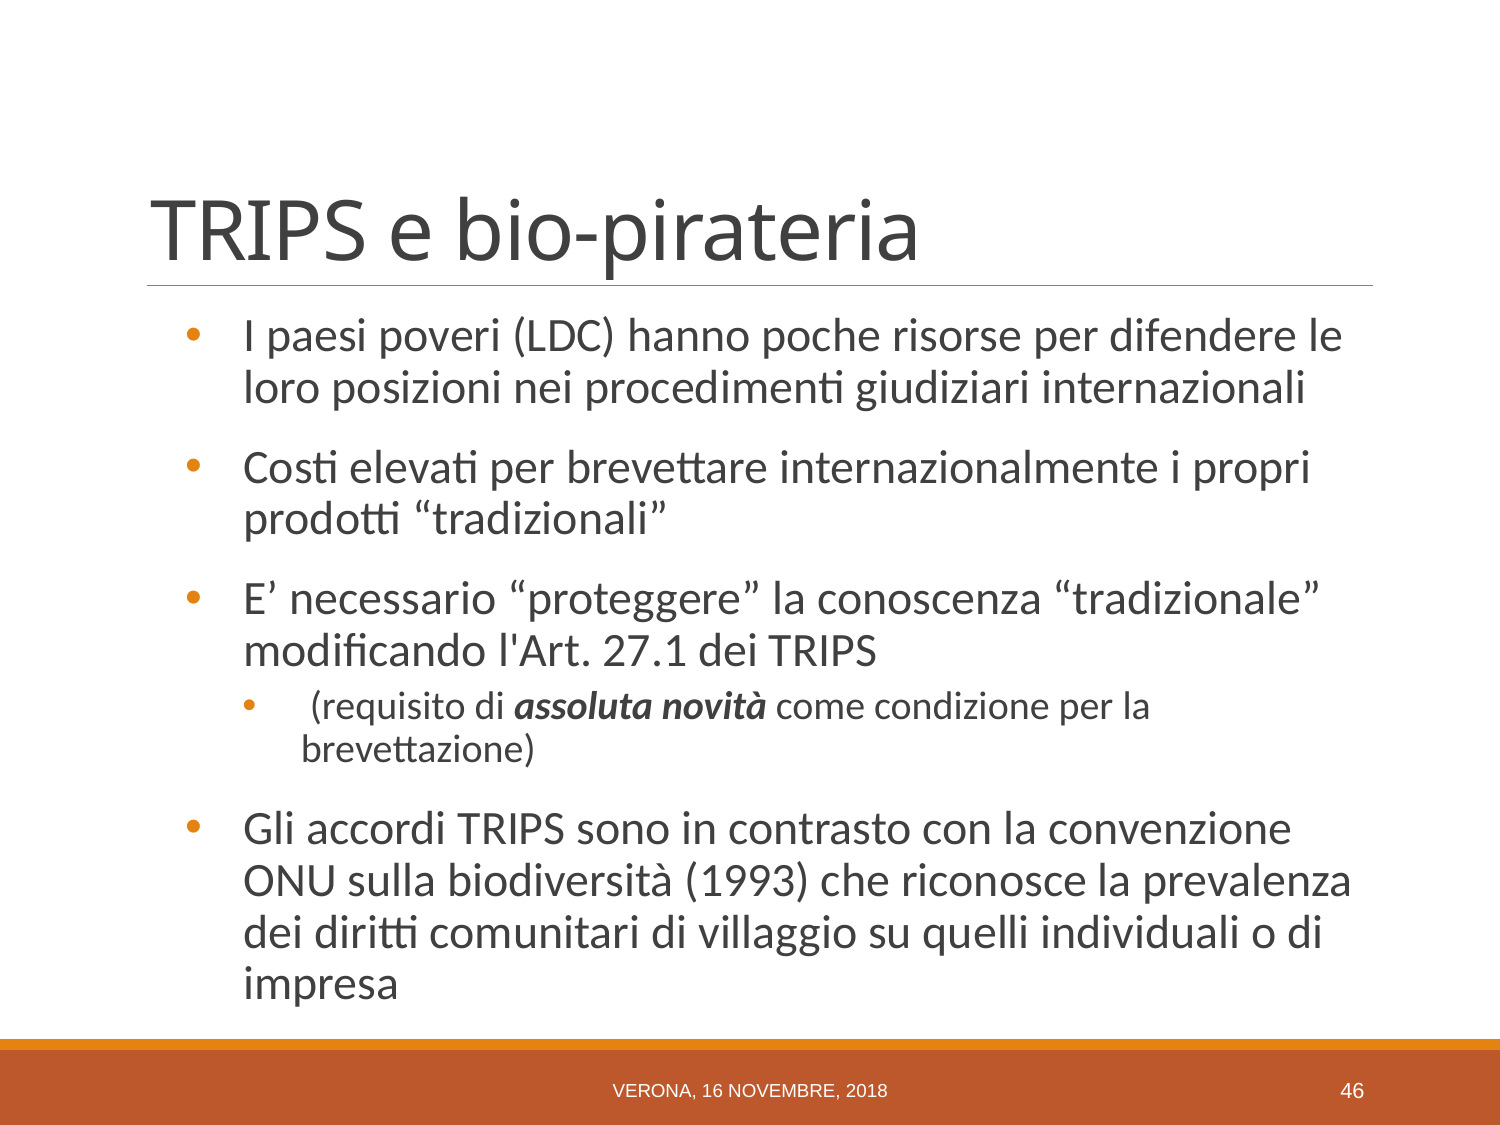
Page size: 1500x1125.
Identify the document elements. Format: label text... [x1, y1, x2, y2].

list I paesi poveri (LDC) hanno poche risorse per difendere le loro posizioni nei procedimenti giudiziari internazionali Costi elevati per brevettare internazionalmente i propri prodotti “tradizionali” E’ necessario “proteggere” la conoscenza “tradizionale” modificando l'Art. 27.1 dei TRIPS (requisito di assoluta novità come condizione per la brevettazione) Gli accordi TRIPS sono in contrasto con la convenzione ONU sulla biodiversità (1993) che riconosce la prevalenza dei diritti comunitari di villaggio su quelli individuali o di impresa [135, 302, 1373, 1024]
footer Verona, 16 novembre, 2018 [453, 1059, 1047, 1120]
title TRIPS e bio-pirateria [135, 47, 1373, 285]
slide_number 45 [1218, 1059, 1380, 1120]
